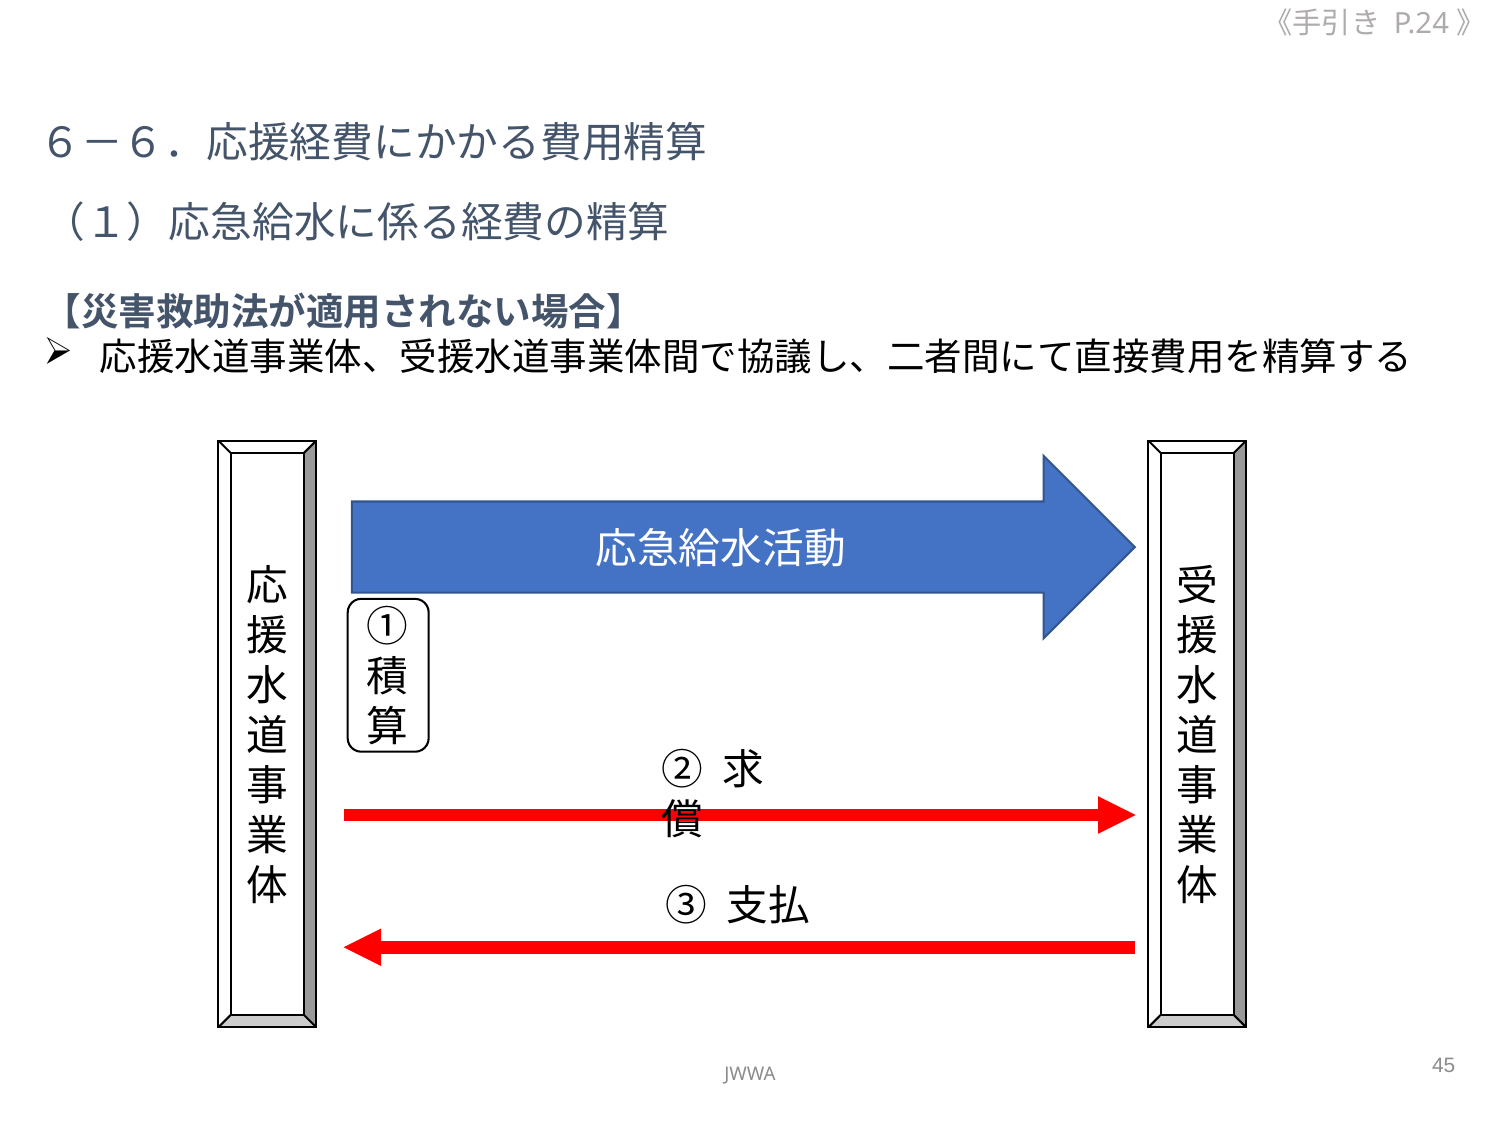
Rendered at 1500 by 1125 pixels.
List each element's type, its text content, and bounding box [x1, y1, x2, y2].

slide_number 45 [1132, 1034, 1471, 1094]
footer JWWA [496, 1042, 1004, 1103]
text_box 《手引き P.24》 [1222, 4, 1500, 75]
text_box ６－６．応援経費にかかる費用精算 [24, 82, 1431, 199]
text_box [218, 440, 1247, 1028]
text_box 【災害救助法が適用されない場合】 応援水道事業体、受援水道事業体間で協議し、二者間にて直接費用を精算する [28, 251, 1500, 415]
text_box （１）応急給水に係る経費の精算 [28, 163, 1435, 280]
